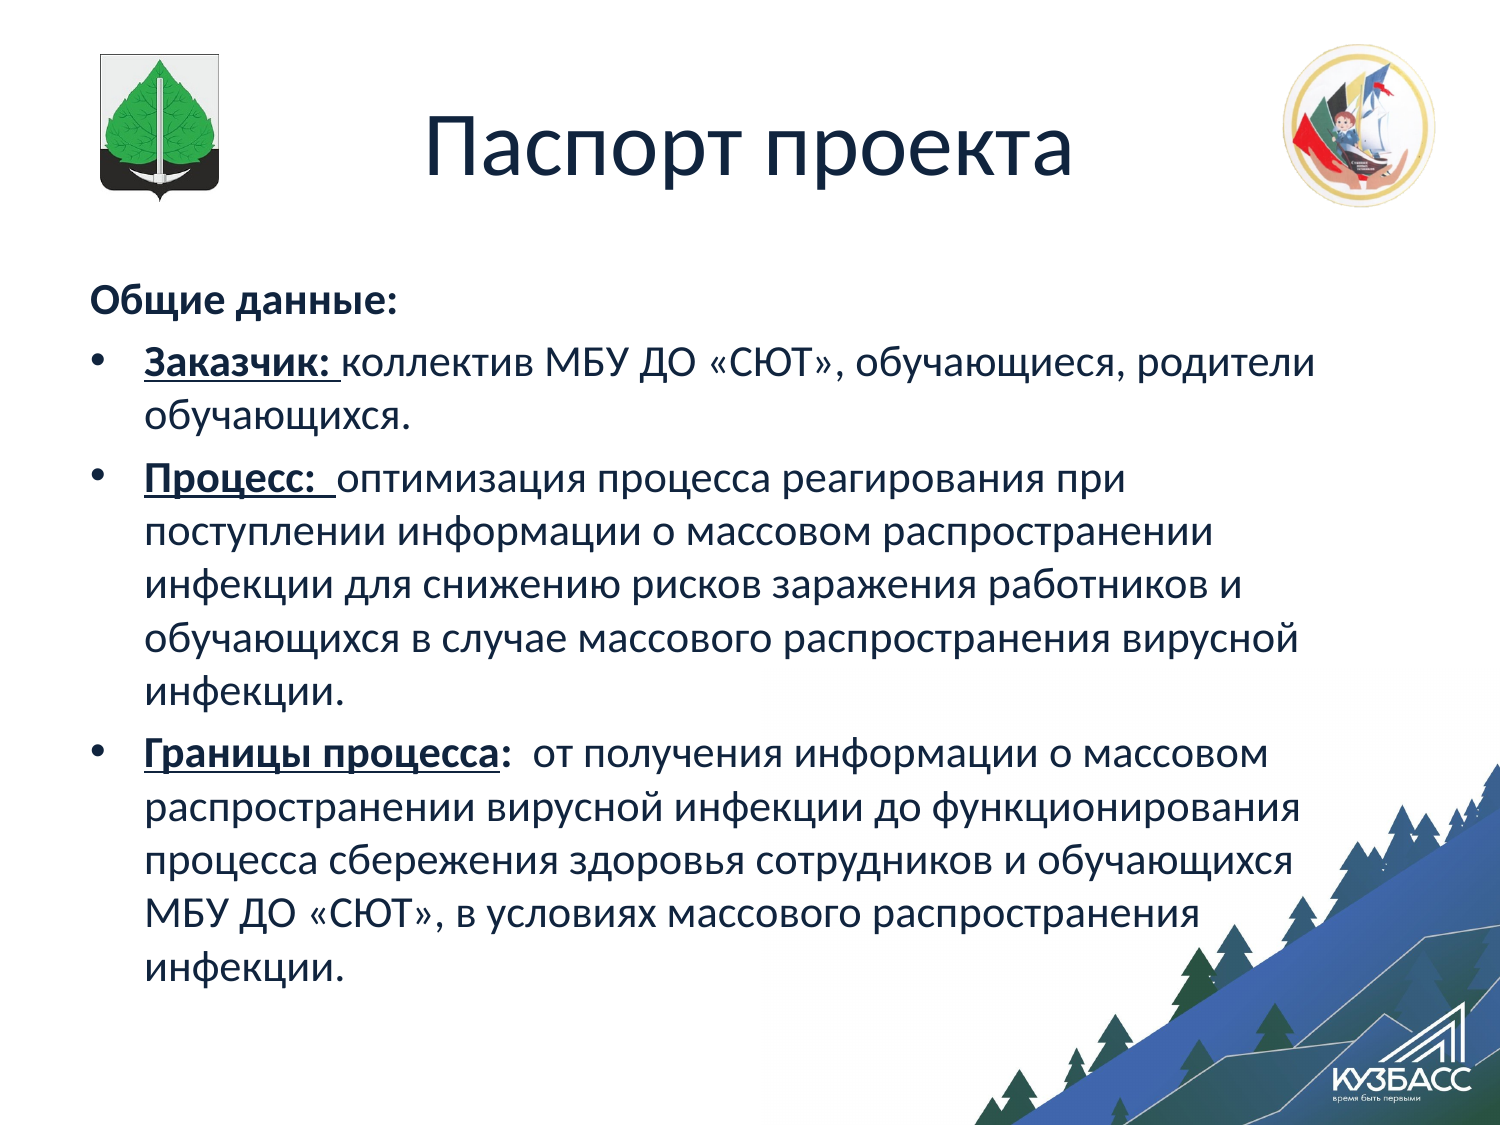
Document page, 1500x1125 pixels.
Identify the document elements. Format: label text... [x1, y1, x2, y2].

picture [761, 668, 1500, 1125]
list Общие данные: Заказчик: коллектив МБУ ДО «СЮТ», обучающиеся, родители обучающихся. Процесс: оптимизация процесса реагирования при поступлении информации о массовом распространении инфекции для снижению рисков заражения работников и обучающихся в случае массового распространения вирусной инфекции. Границы процесса: от получения информации о массовом распространении вирусной инфекции до функционирования процесса сбережения здоровья сотрудников и обучающихся МБУ ДО «СЮТ», в условиях массового распространения инфекции. [75, 262, 1341, 1005]
picture [100, 54, 219, 202]
title Паспорт проекта [75, 45, 1425, 233]
picture [1281, 42, 1437, 209]
